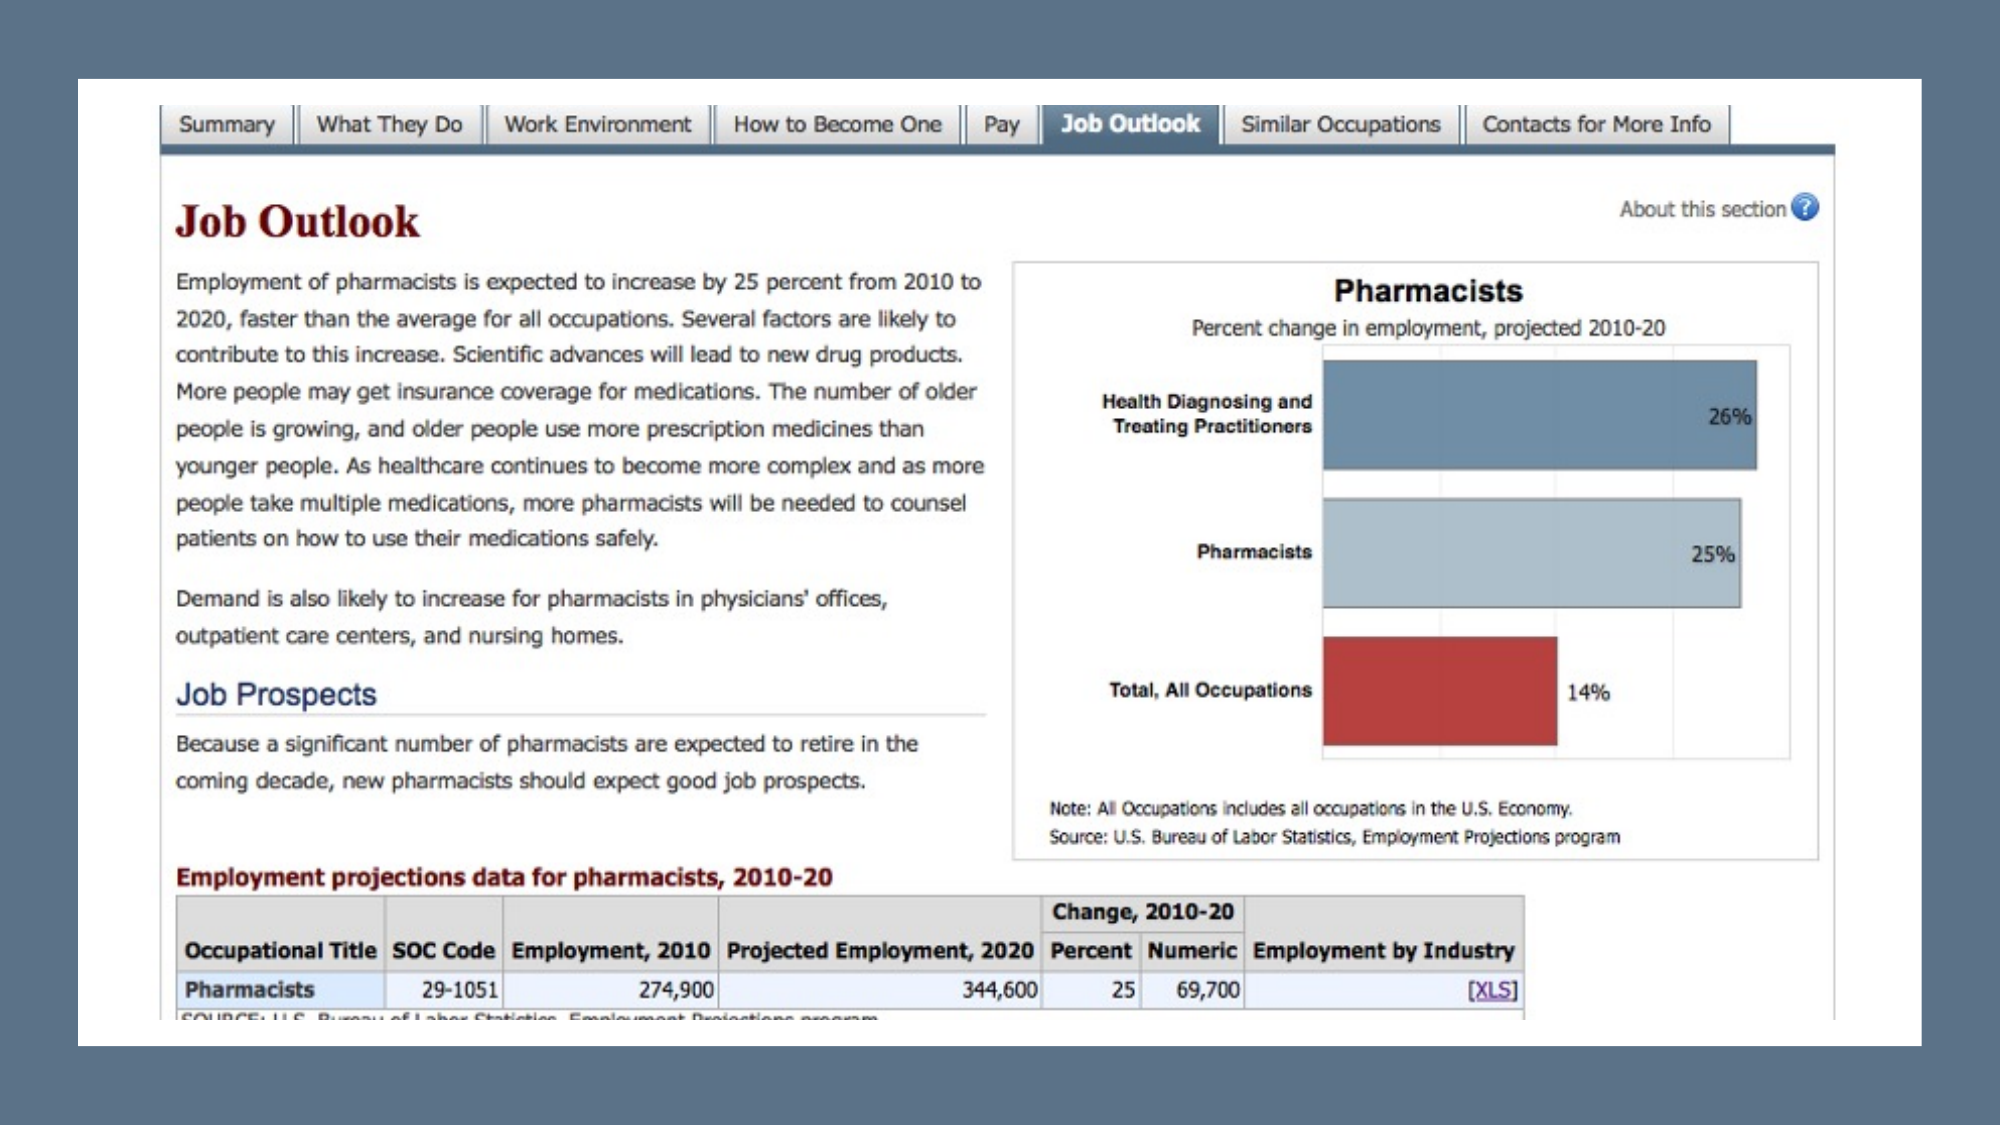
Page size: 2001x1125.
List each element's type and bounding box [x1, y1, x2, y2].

text_box [0, 0, 2000, 1125]
text_box [77, 78, 1923, 1047]
picture [150, 105, 1850, 1020]
